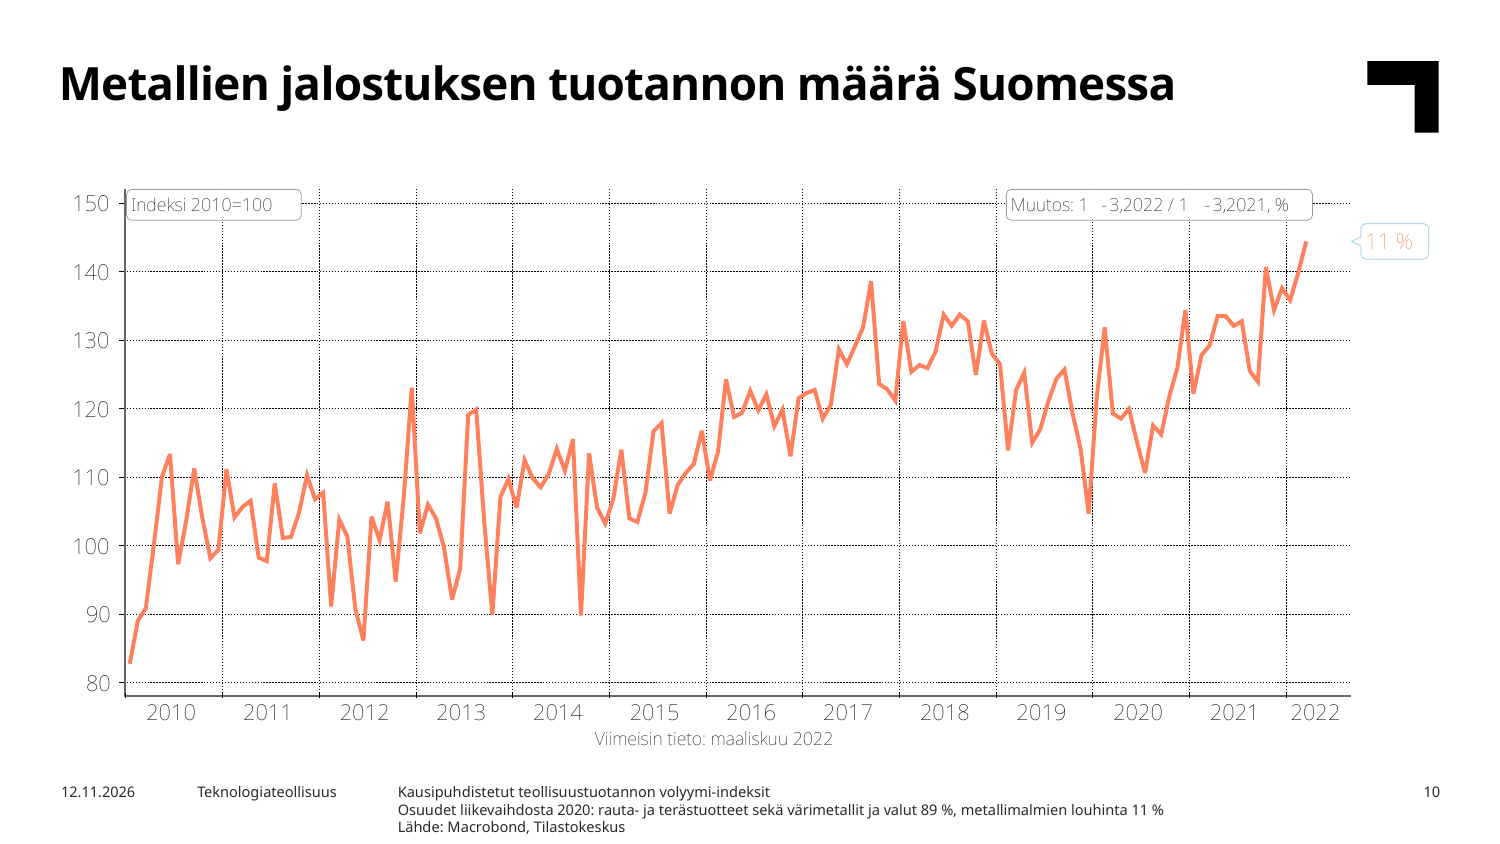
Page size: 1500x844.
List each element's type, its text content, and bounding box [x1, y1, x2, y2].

list Kausipuhdistetut teollisuustuotannon volyymi-indeksit Osuudet liikevaihdosta 2020: rauta- ja terästuotteet sekä värimetallit ja valut 89 %, metallimalmien louhinta 11 % Lähde: Macrobond, Tilastokeskus [382, 775, 1314, 803]
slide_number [46, 775, 182, 803]
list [63, 180, 1438, 763]
footer Teknologiateollisuus [182, 775, 382, 803]
list Metallien jalostuksen tuotannon määrä Suomessa [41, 46, 1353, 153]
slide_number 10 [1314, 775, 1456, 803]
